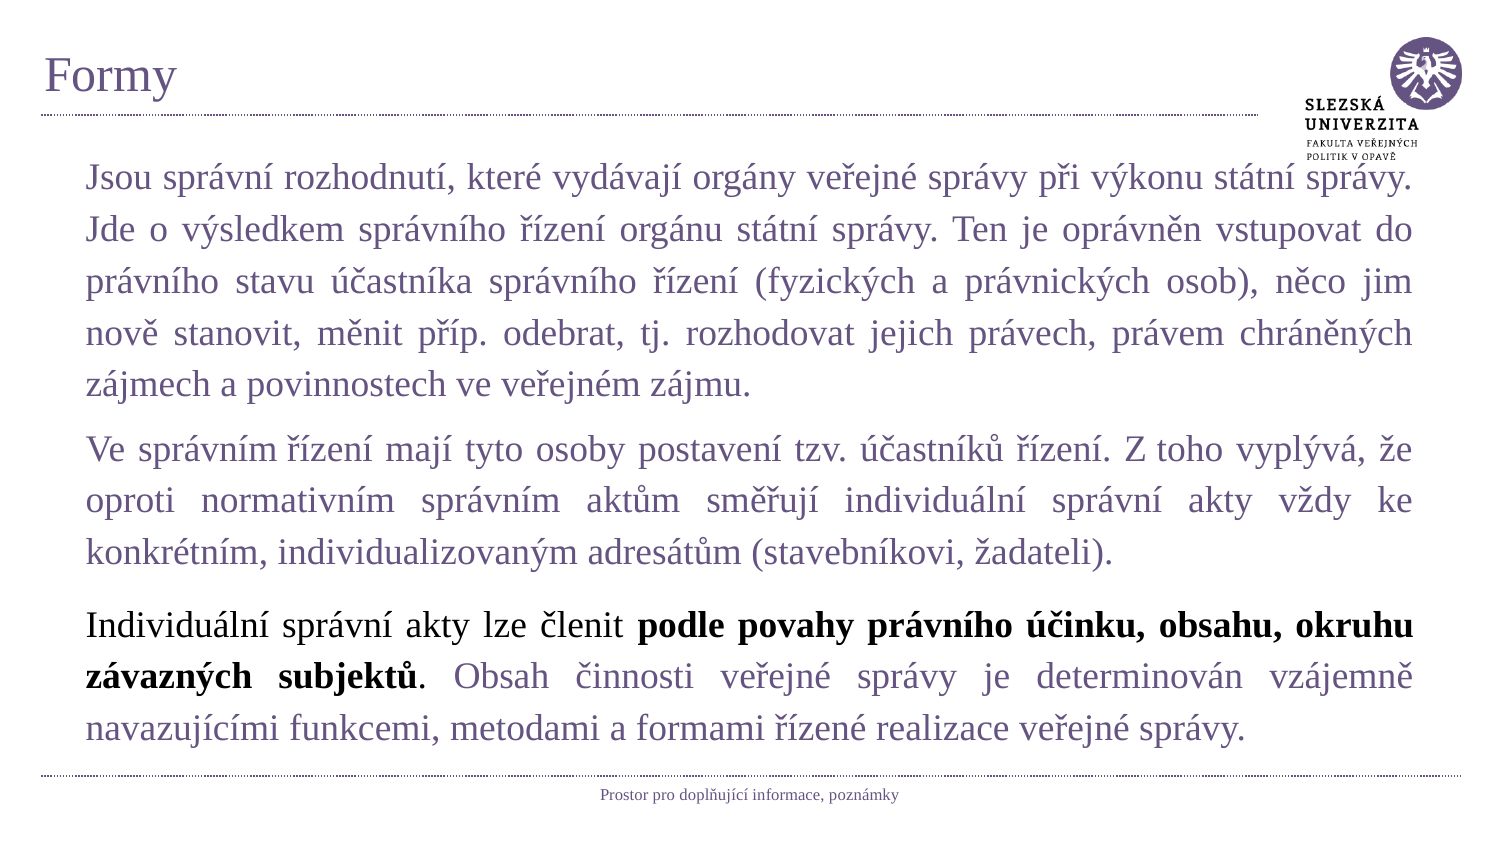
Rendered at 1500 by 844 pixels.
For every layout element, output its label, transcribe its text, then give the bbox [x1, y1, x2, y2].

list Jsou správní rozhodnutí, které vydávají orgány veřejné správy při výkonu státní správy. Jde o výsledkem správního řízení orgánu státní správy. Ten je oprávněn vstupovat do právního stavu účastníka správního řízení (fyzických a právnických osob), něco jim nově stanovit, měnit příp. odebrat, tj. rozhodovat jejich právech, právem chráněných zájmech a povinnostech ve veřejném zájmu. Ve správním řízení mají tyto osoby postavení tzv. účastníků řízení. Z toho vyplývá, že oproti normativním správním aktům směřují individuální správní akty vždy ke konkrétním, individualizovaným adresátům (stavebníkovi, žadateli). Individuální správní akty lze členit podle povahy právního účinku, obsahu, okruhu závazných subjektů. Obsah činnosti veřejné správy je determinován vzájemně navazujícími funkcemi, metodami a formami řízené realizace veřejné správy. [70, 138, 1430, 647]
text_box Prostor pro doplňující informace, poznámky [442, 776, 1058, 811]
picture [1305, 37, 1462, 160]
title Formy [29, 33, 975, 116]
